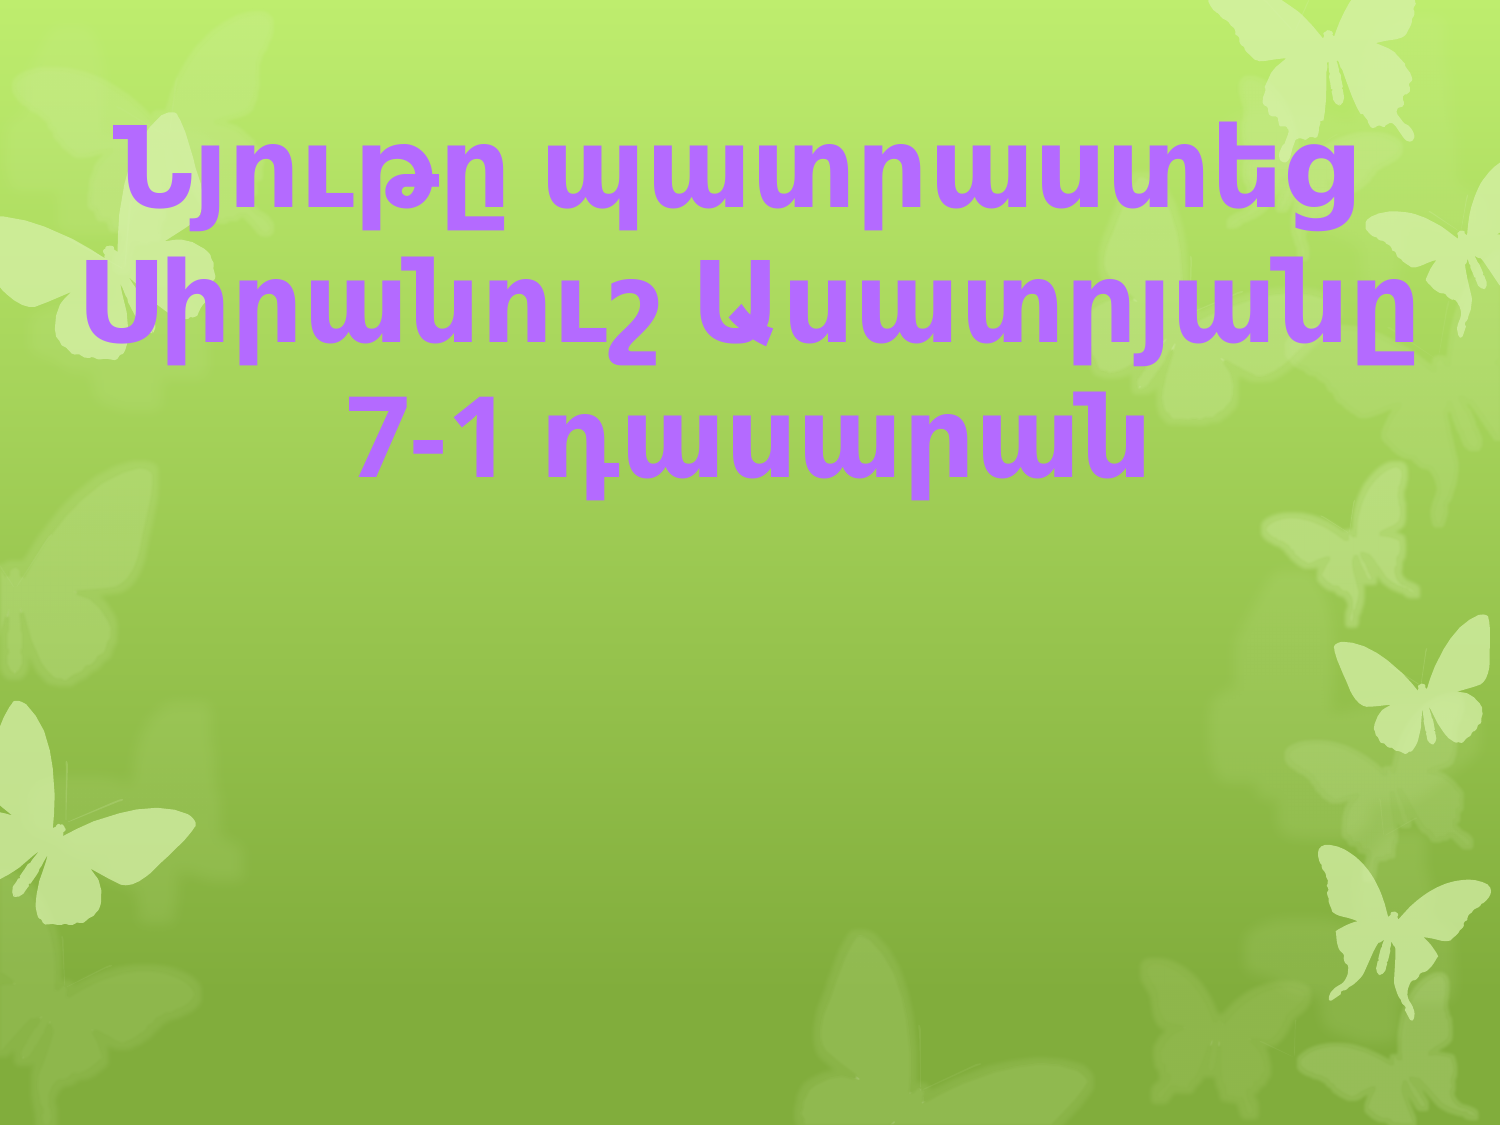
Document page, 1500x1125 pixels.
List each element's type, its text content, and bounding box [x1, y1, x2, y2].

text_box Նյութը պատրաստեց Սիրանուշ Ասատրյանը 7-1 դասարան [61, 87, 1438, 508]
